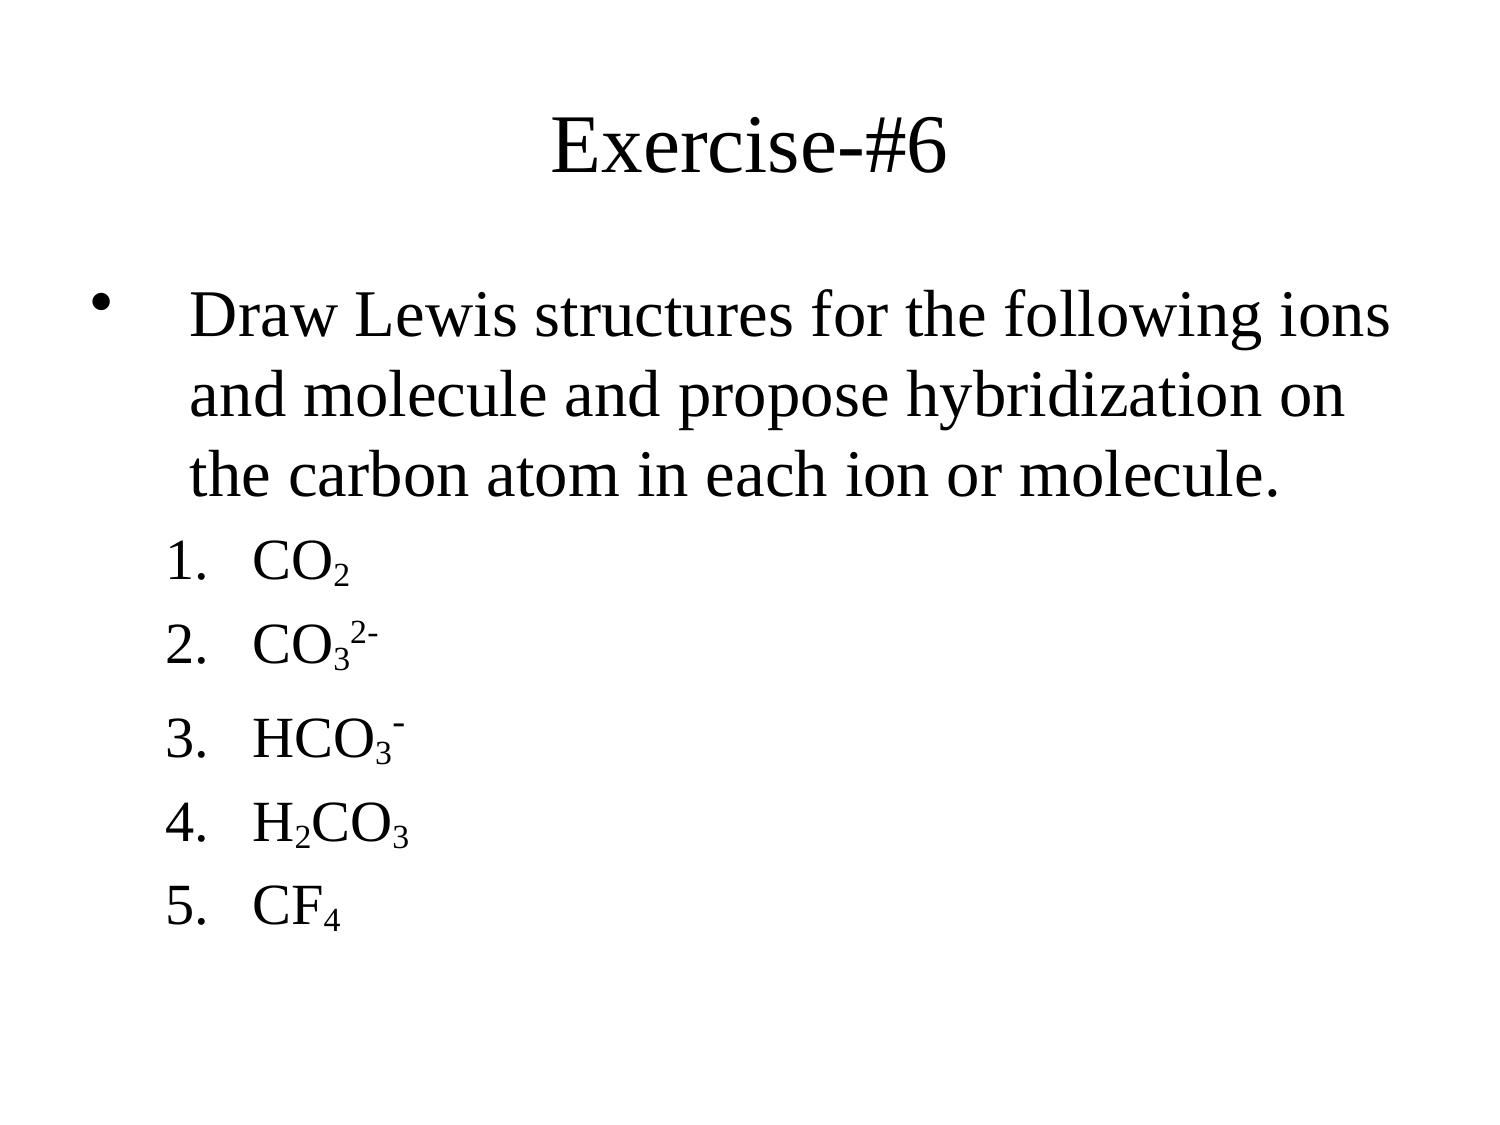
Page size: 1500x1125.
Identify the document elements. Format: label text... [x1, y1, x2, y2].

list Draw Lewis structures for the following ions and molecule and propose hybridization on the carbon atom in each ion or molecule. CO2 CO32- HCO3- H2CO3 CF4 [75, 262, 1425, 1005]
title Exercise-#6 [75, 45, 1425, 233]
